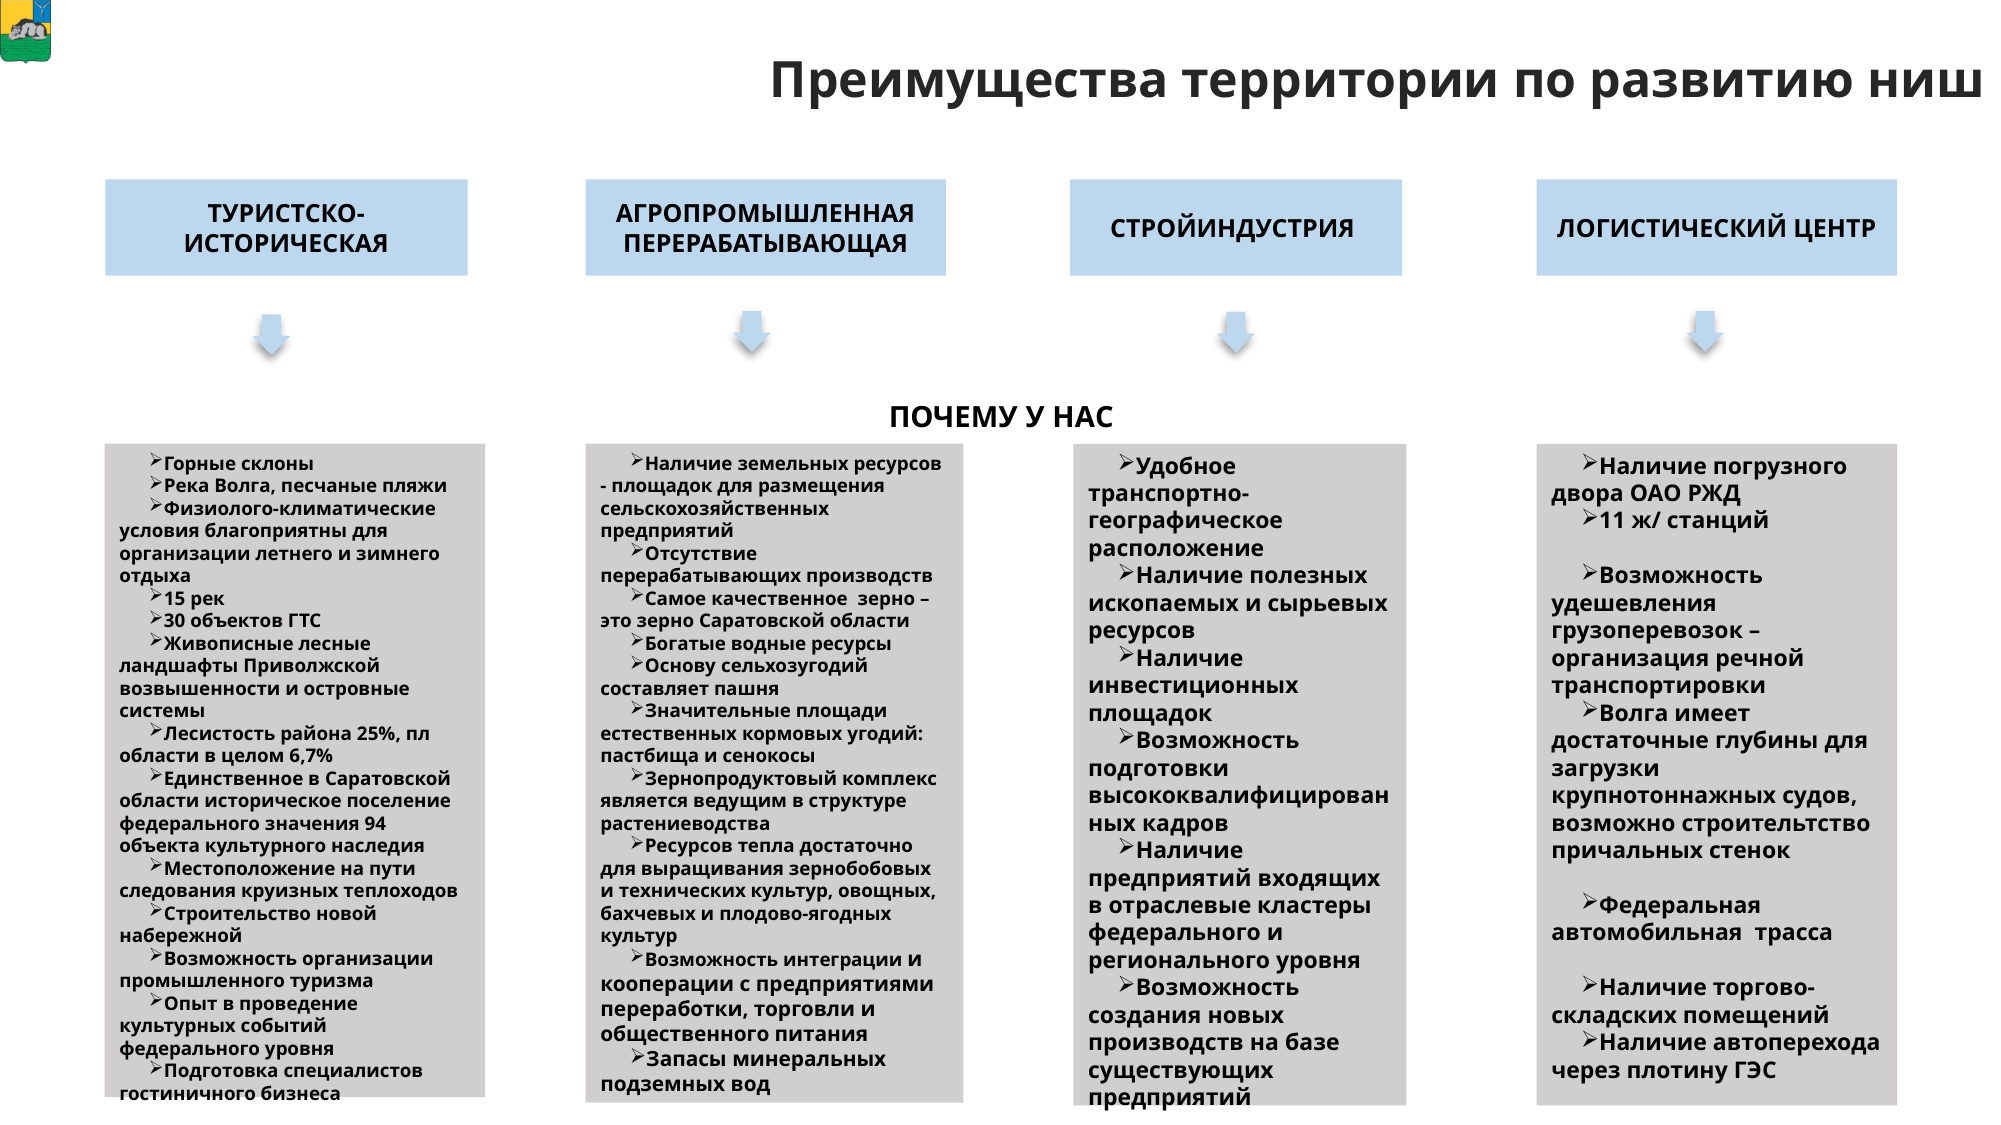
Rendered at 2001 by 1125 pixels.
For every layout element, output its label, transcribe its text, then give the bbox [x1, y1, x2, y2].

text_box Преимущества территории по развитию ниш [710, 0, 2000, 163]
text_box ЛОГИСТИЧЕСКИЙ ЦЕНТР [1536, 178, 1898, 277]
slide_number 28 [1412, 1042, 1863, 1103]
text_box [730, 310, 774, 354]
text_box Наличие погрузного двора ОАО РЖД 11 ж/ станций Возможность удешевления грузоперевозок – организация речной транспортировки Волга имеет достаточные глубины для загрузки крупнотоннажных судов, возможно строительтство причальных стенок Федеральная автомобильная трасса Наличие торгово-складских помещений Наличие автоперехода через плотину ГЭС [1536, 443, 1898, 1106]
text_box Горные склоны Река Волга, песчаные пляжи Физиолого-климатические условия благоприятны для организации летнего и зимнего отдыха 15 рек 30 объектов ГТС Живописные лесные ландшафты Приволжской возвышенности и островные системы Лесистость района 25%, пл области в целом 6,7% Единственное в Саратовской области историческое поселение федерального значения 94 объекта культурного наследия Местоположение на пути следования круизных теплоходов Строительство новой набережной Возможность организации промышленного туризма Опыт в проведение культурных событий федерального уровня Подготовка специалистов гостиничного бизнеса [104, 443, 486, 1098]
text_box Наличие земельных ресурсов - площадок для размещения сельскохозяйственных предприятий Отсутствие перерабатывающих производств Самое качественное зерно – это зерно Саратовской области Богатые водные ресурсы Основу сельхозугодий составляет пашня Значительные площади естественных кормовых угодий: пастбища и сенокосы Зернопродуктовый комплекс является ведущим в структуре растениеводства Ресурсов тепла достаточно для выращивания зернобобовых и технических культур, овощных, бахчевых и плодово-ягодных культур Возможность интеграции и кооперации с предприятиями переработки, торговли и общественного питания Запасы минеральных подземных вод [585, 443, 964, 1104]
text_box СТРОЙИНДУСТРИЯ [1069, 178, 1403, 277]
text_box Удобное транспортно-географическое расположение Наличие полезных ископаемых и сырьевых ресурсов Наличие инвестиционных площадок Возможность подготовки высококвалифицированных кадров Наличие предприятий входящих в отраслевые кластеры федерального и регионального уровня Возможность создания новых производств на базе существующих предприятий [1072, 443, 1407, 1106]
picture [0, 0, 51, 64]
text_box АГРОПРОМЫШЛЕННАЯ ПЕРЕРАБАТЫВАЮЩАЯ [585, 178, 947, 277]
text_box [250, 313, 293, 357]
text_box ТУРИСТСКО-ИСТОРИЧЕСКАЯ [104, 178, 469, 277]
text_box [1683, 310, 1727, 354]
text_box ПОЧЕМУ У НАС [104, 386, 1898, 445]
text_box [1214, 310, 1258, 355]
